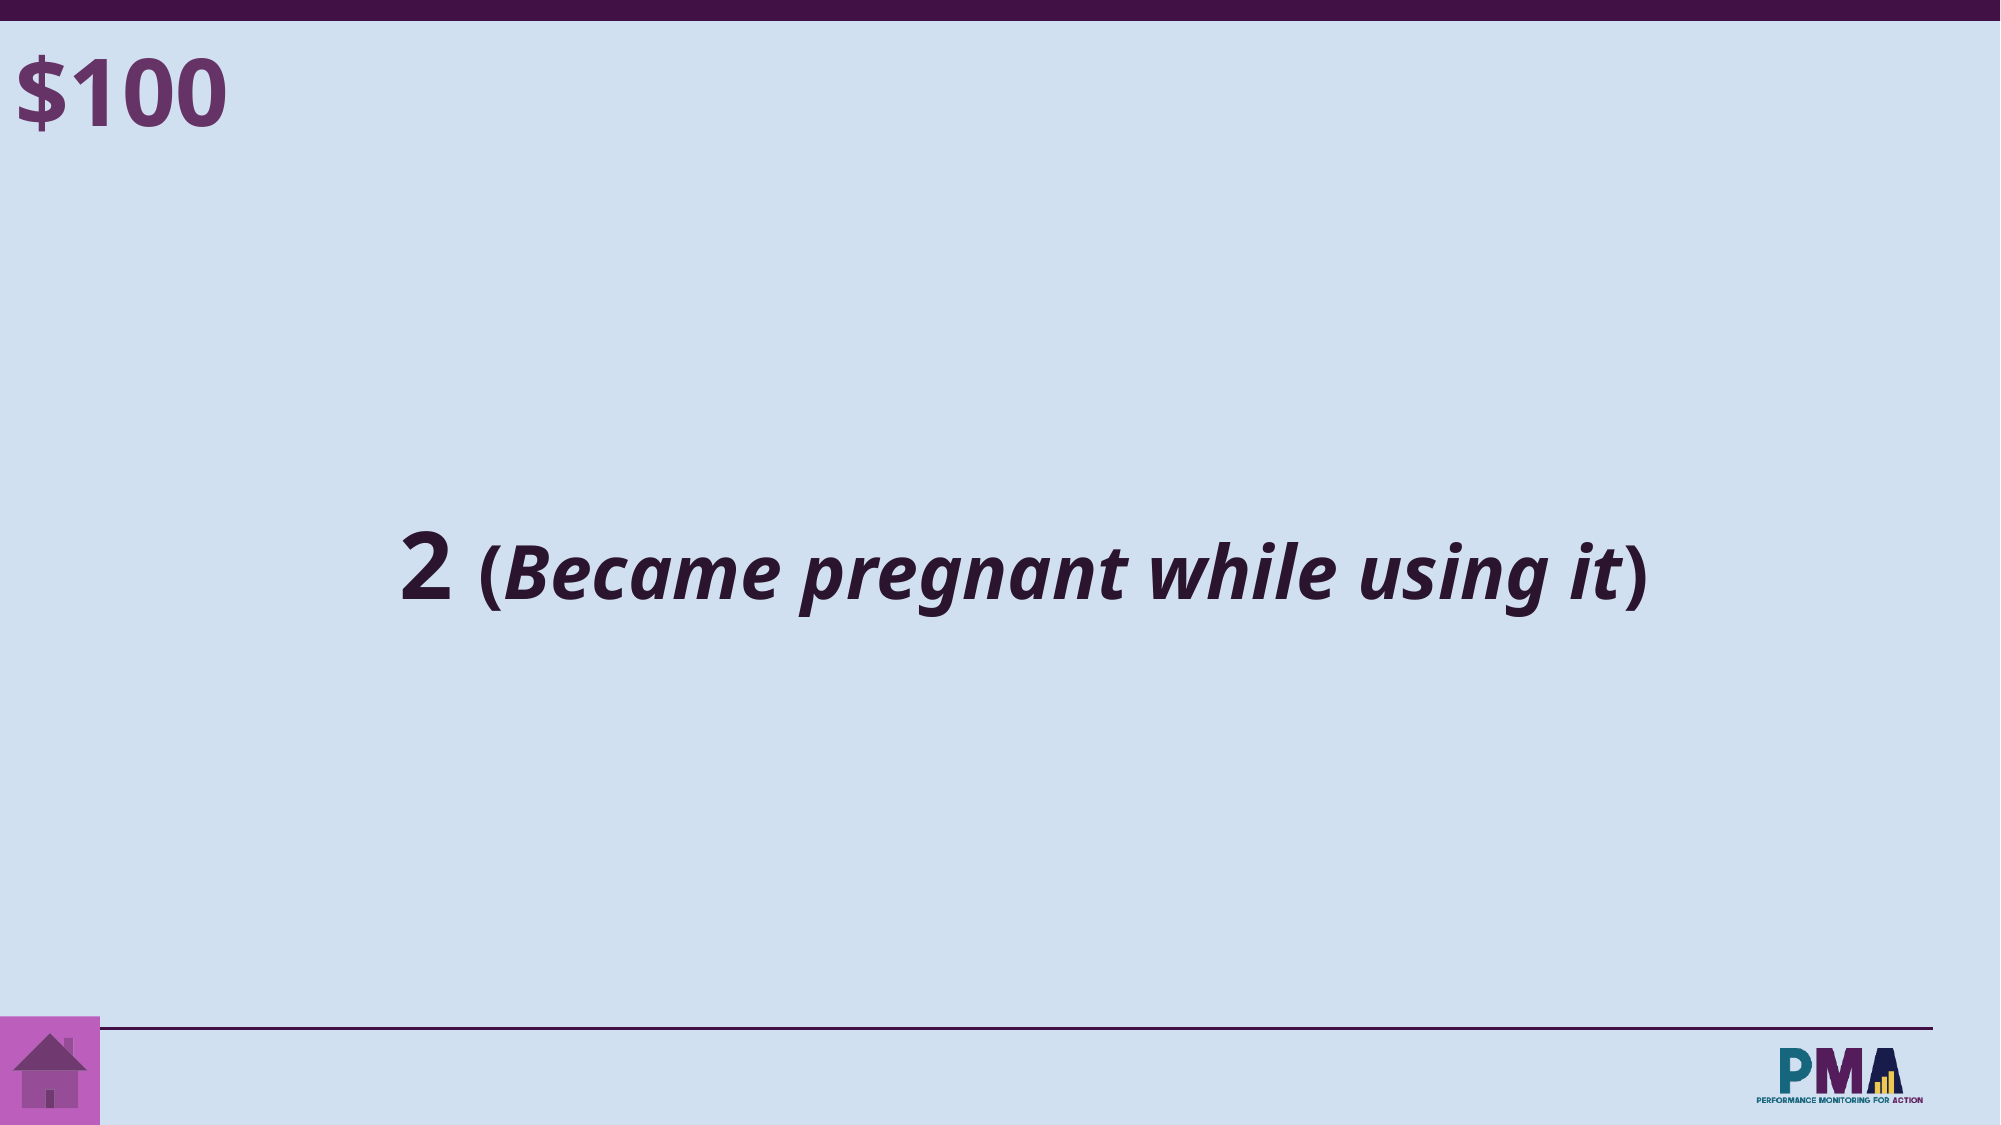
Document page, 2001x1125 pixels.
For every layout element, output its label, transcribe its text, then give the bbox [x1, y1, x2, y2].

table_cell [22, 1071, 78, 1108]
table_cell [65, 1038, 73, 1055]
text_box 2 (Became pregnant while using it) [336, 498, 1664, 626]
title $100 [0, 24, 1350, 232]
text_box [0, 1016, 100, 1125]
picture [1748, 1001, 1933, 1125]
